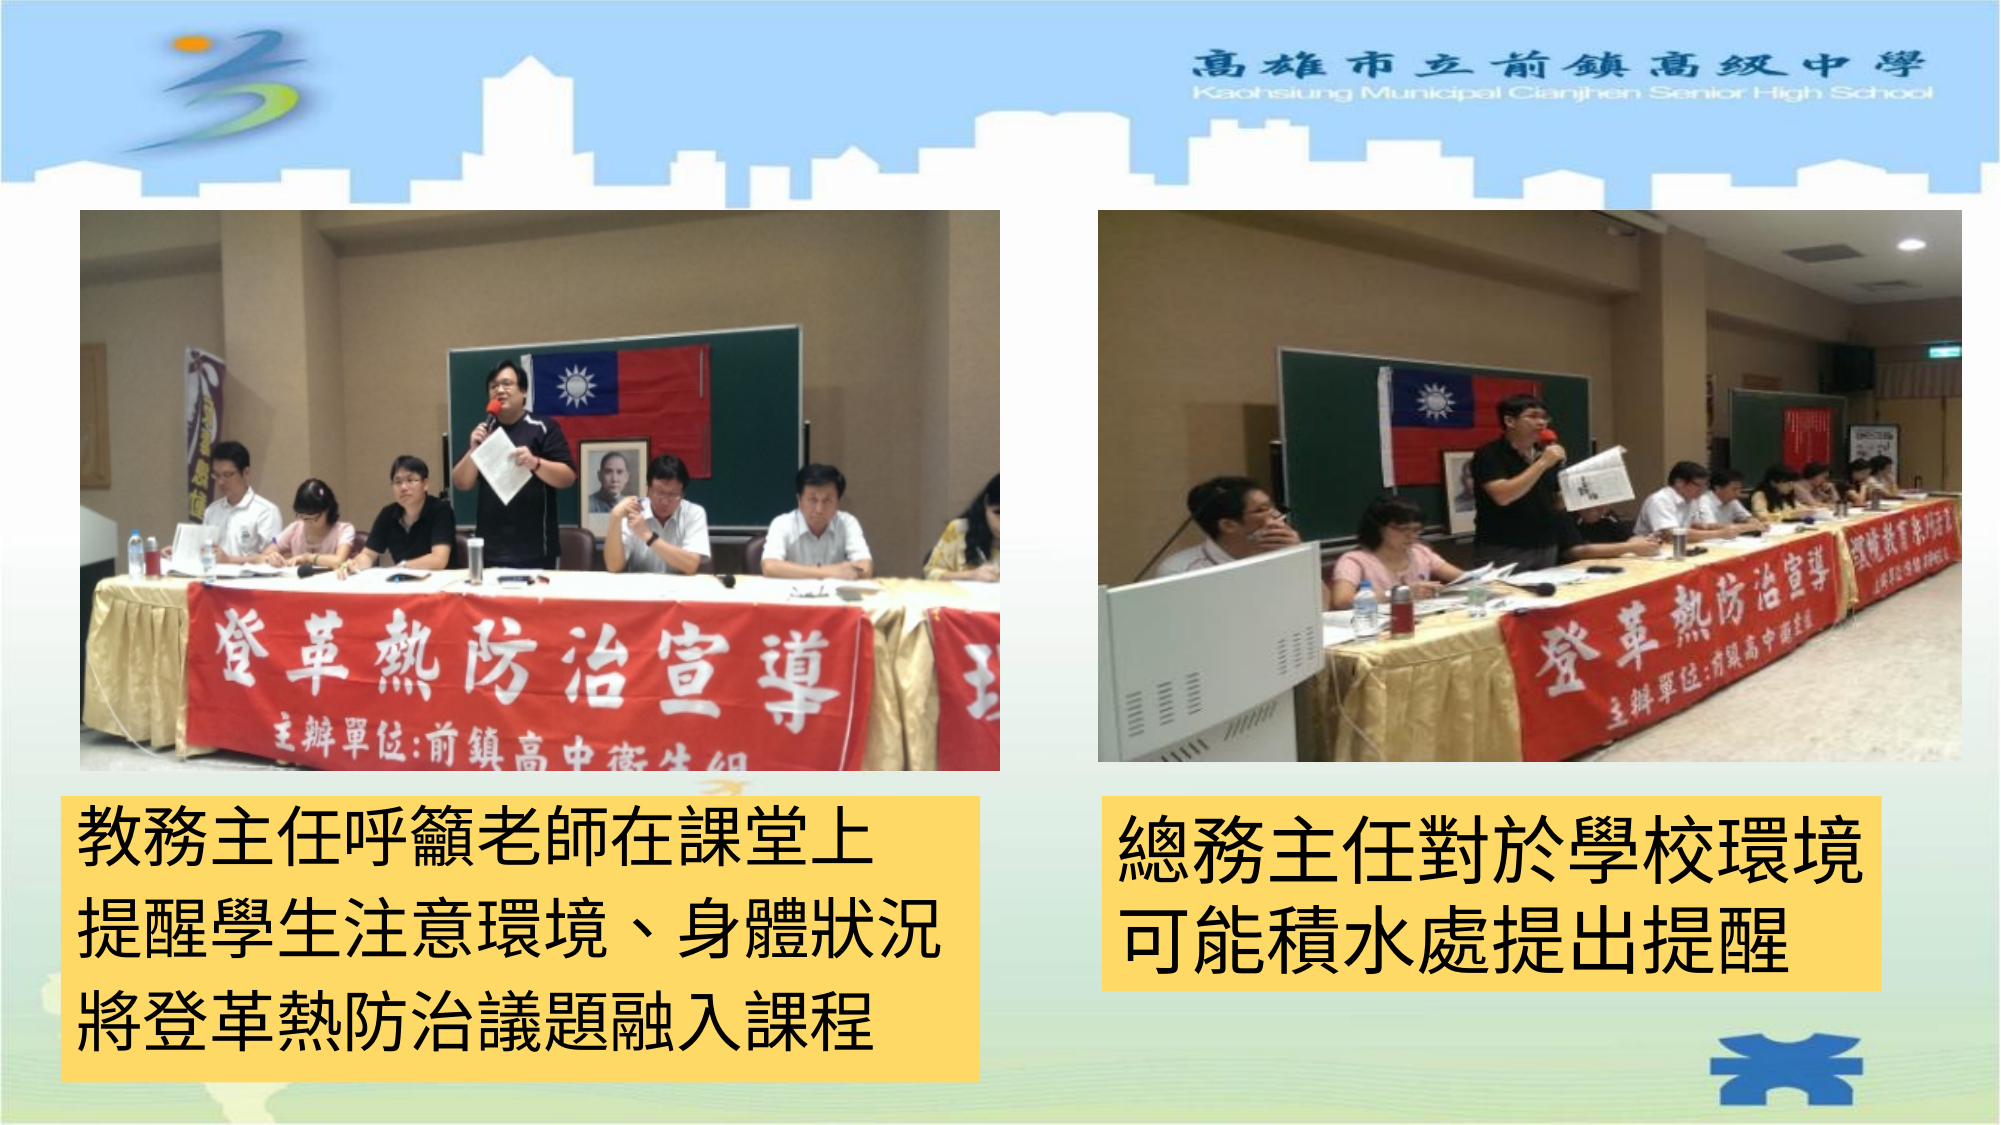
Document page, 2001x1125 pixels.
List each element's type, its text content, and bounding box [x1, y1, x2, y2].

picture [0, 0, 2001, 1125]
text_box 總務主任對於學校環境 可能積水處提出提醒 [1101, 796, 1882, 991]
list 教務主任呼籲老師在課堂上 提醒學生注意環境、身體狀況 將登革熱防治議題融入課程 [60, 796, 981, 1083]
